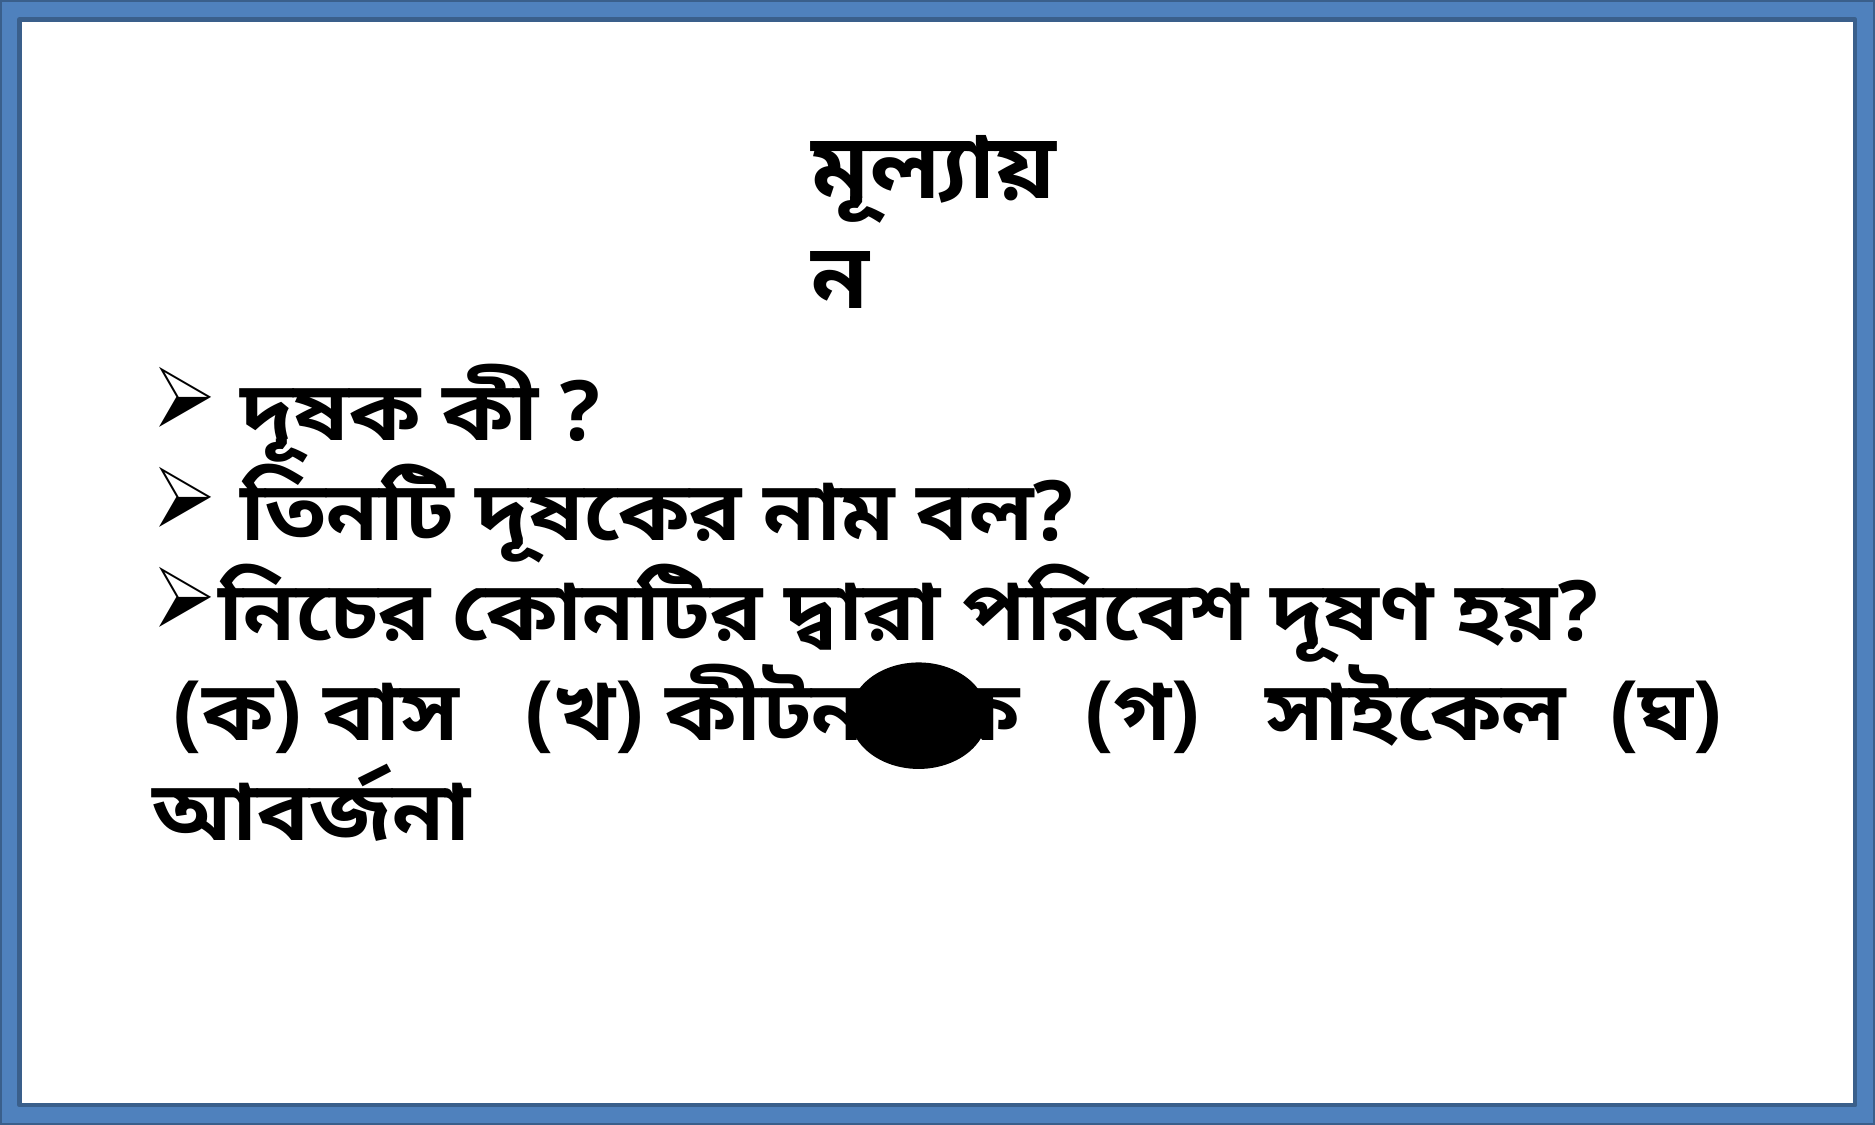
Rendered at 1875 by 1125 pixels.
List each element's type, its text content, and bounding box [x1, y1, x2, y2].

text_box দূষক কী ? তিনটি দূষকের নাম বল? নিচের কোনটির দ্বারা পরিবেশ দূষণ হয়? (ক) বাস (খ) কীটনাশক (গ) সাইকেল (ঘ) আবর্জনা [137, 350, 1825, 865]
text_box মূল্যায়ন [796, 99, 1079, 335]
text_box [847, 660, 990, 772]
